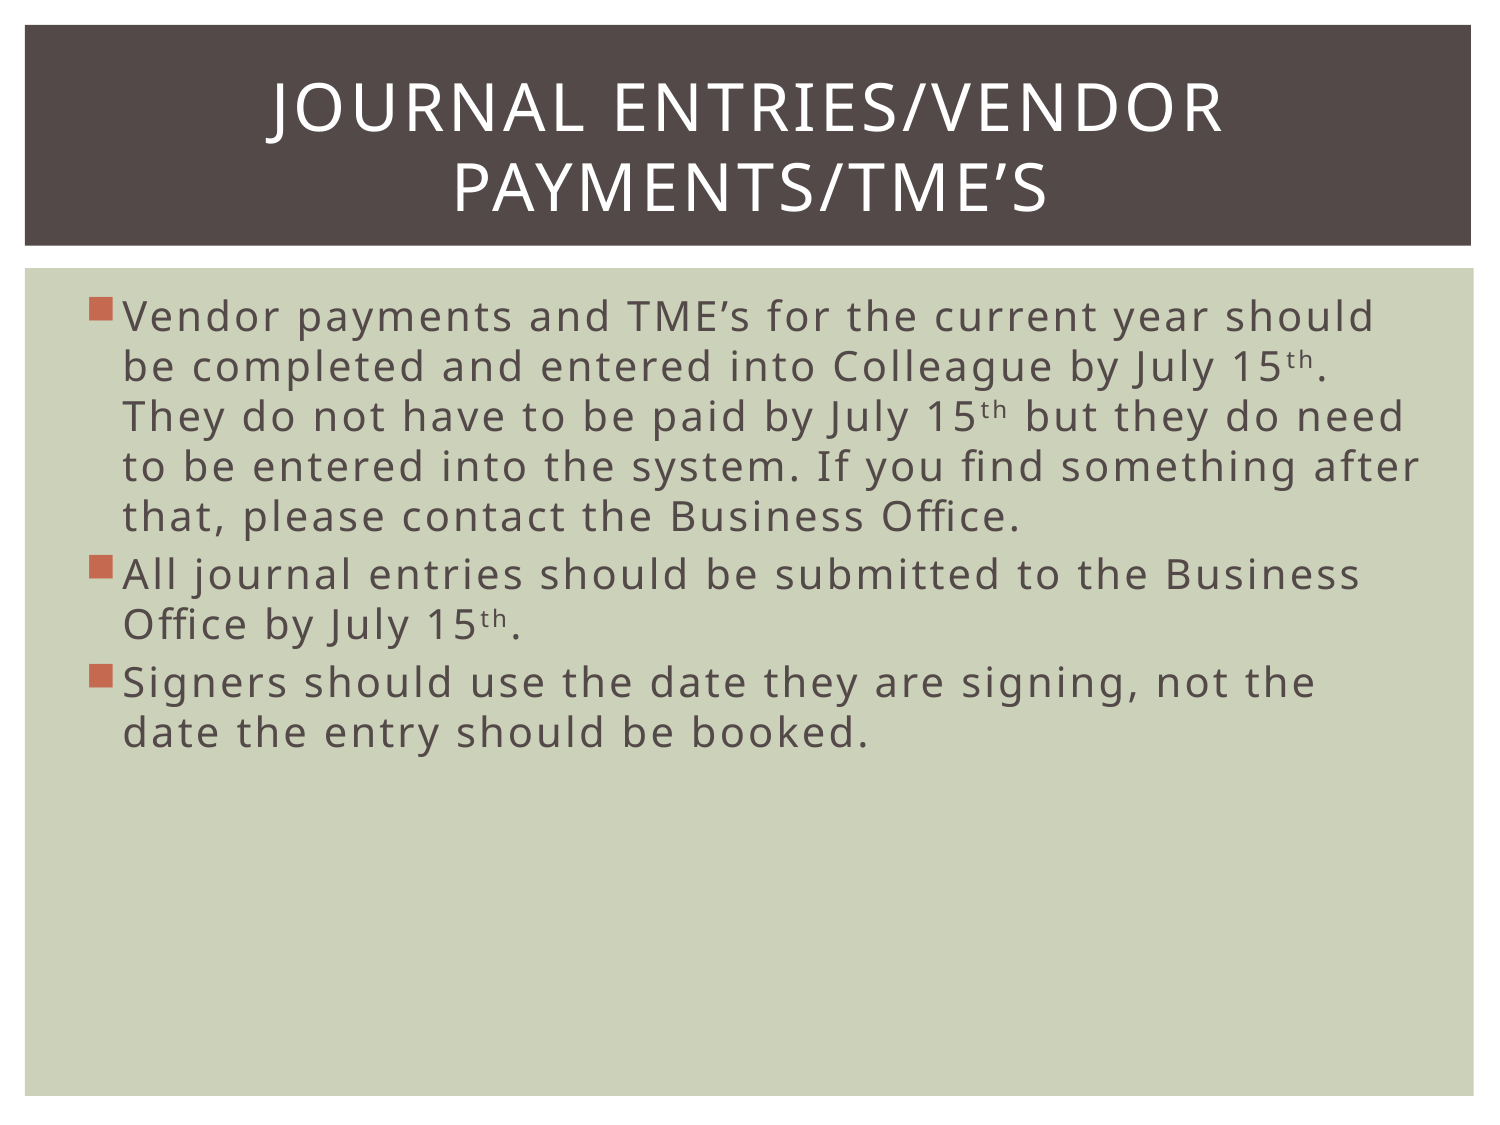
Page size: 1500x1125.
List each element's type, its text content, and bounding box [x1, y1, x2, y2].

title Journal entries/vendor payments/tme’s [62, 58, 1438, 232]
list Vendor payments and TME’s for the current year should be completed and entered into Colleague by July 15th. They do not have to be paid by July 15th but they do need to be entered into the system. If you find something after that, please contact the Business Office. All journal entries should be submitted to the Business Office by July 15th. Signers should use the date they are signing, not the date the entry should be booked. [62, 281, 1442, 1005]
